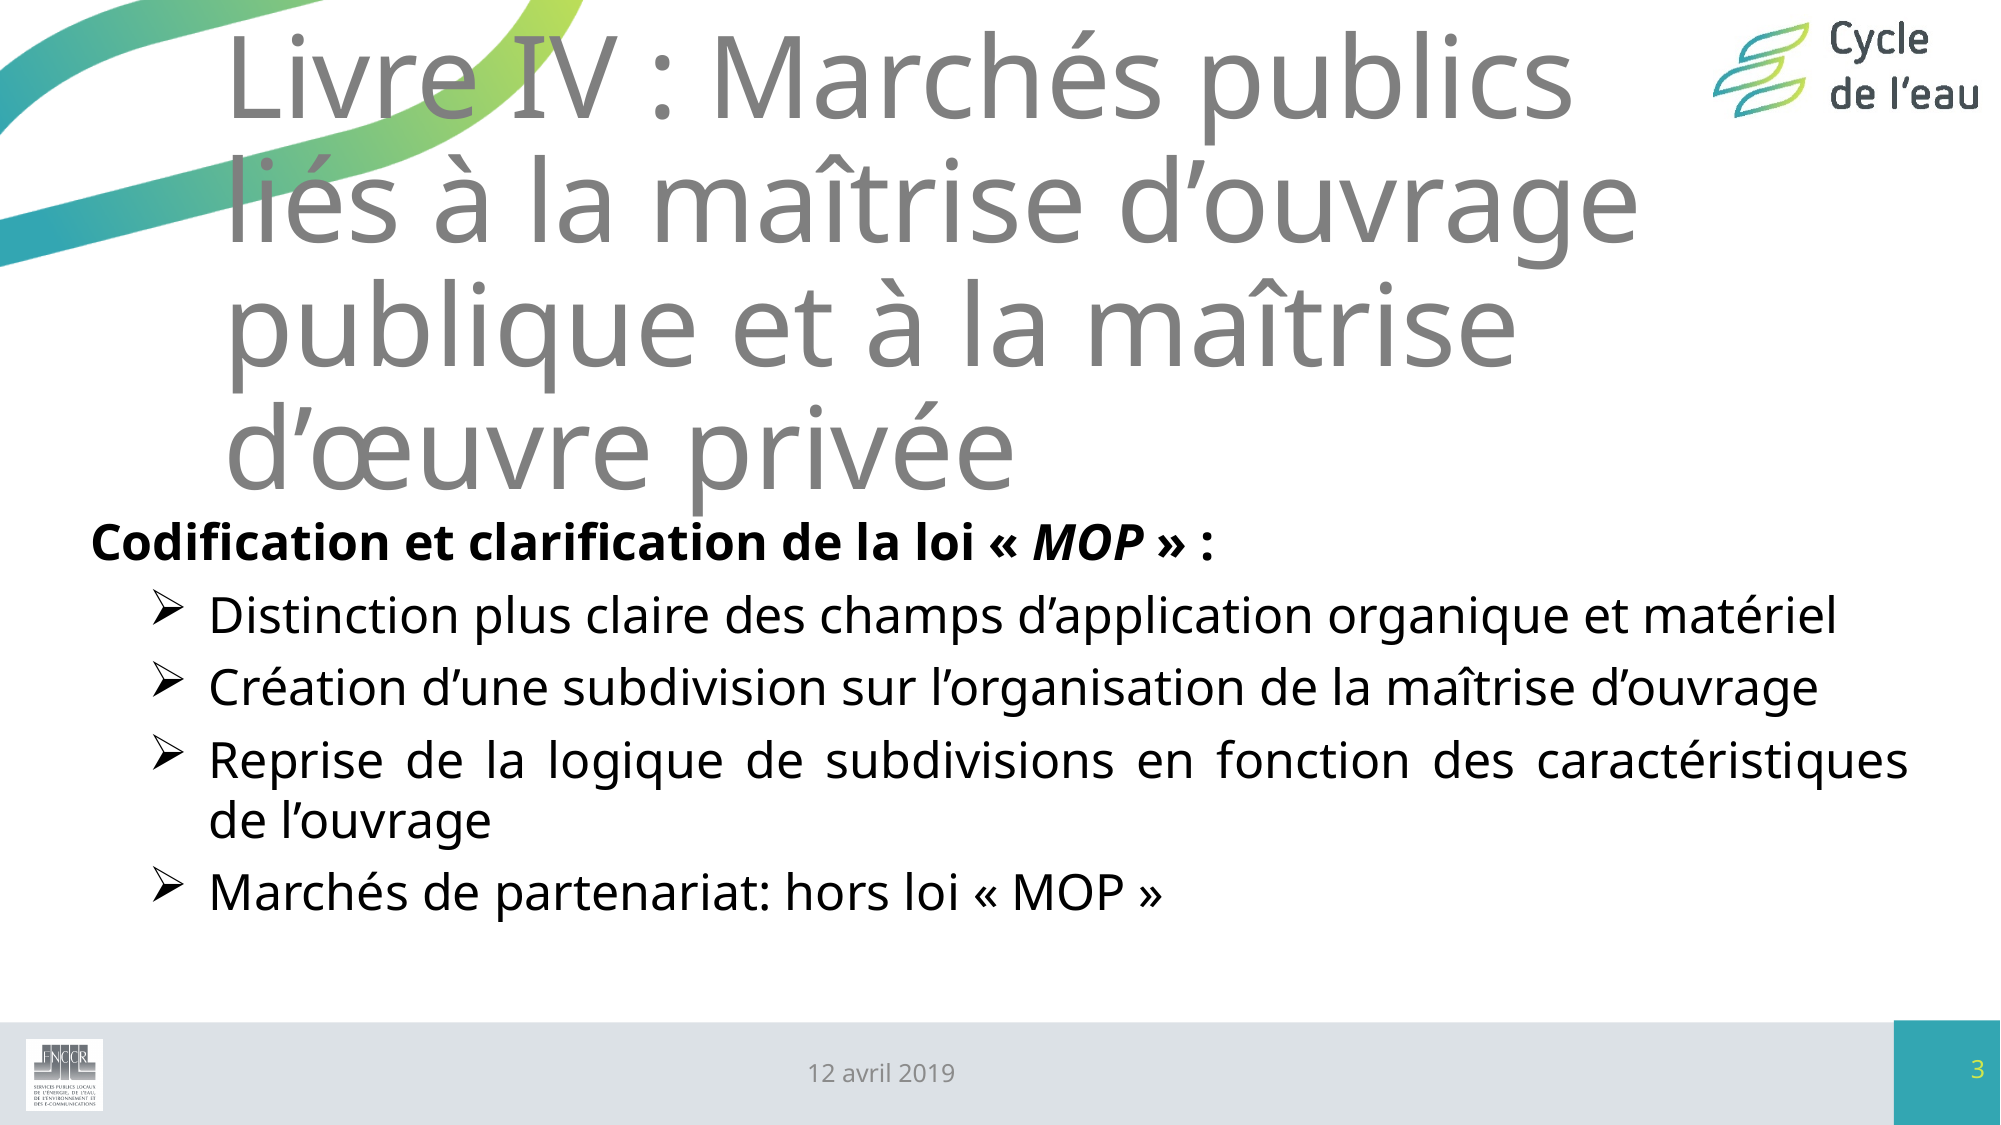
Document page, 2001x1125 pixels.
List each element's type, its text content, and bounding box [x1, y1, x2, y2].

text_box Codification et clarification de la loi « MOP » : Distinction plus claire des champs d’application organique et matériel Création d’une subdivision sur l’organisation de la maîtrise d’ouvrage Reprise de la logique de subdivisions en fonction des caractéristiques de l’ouvrage Marchés de partenariat: hors loi « MOP » [75, 503, 1925, 929]
picture [0, 0, 649, 294]
picture [1713, 14, 1983, 119]
footer 12 avril 2019 [113, 1042, 1650, 1103]
slide_number 3 [1893, 1040, 2000, 1101]
picture [26, 1039, 103, 1111]
text_box Livre IV : Marchés publics liés à la maîtrise d’ouvrage publique et à la maîtrise d’œuvre privée [208, 184, 1745, 350]
